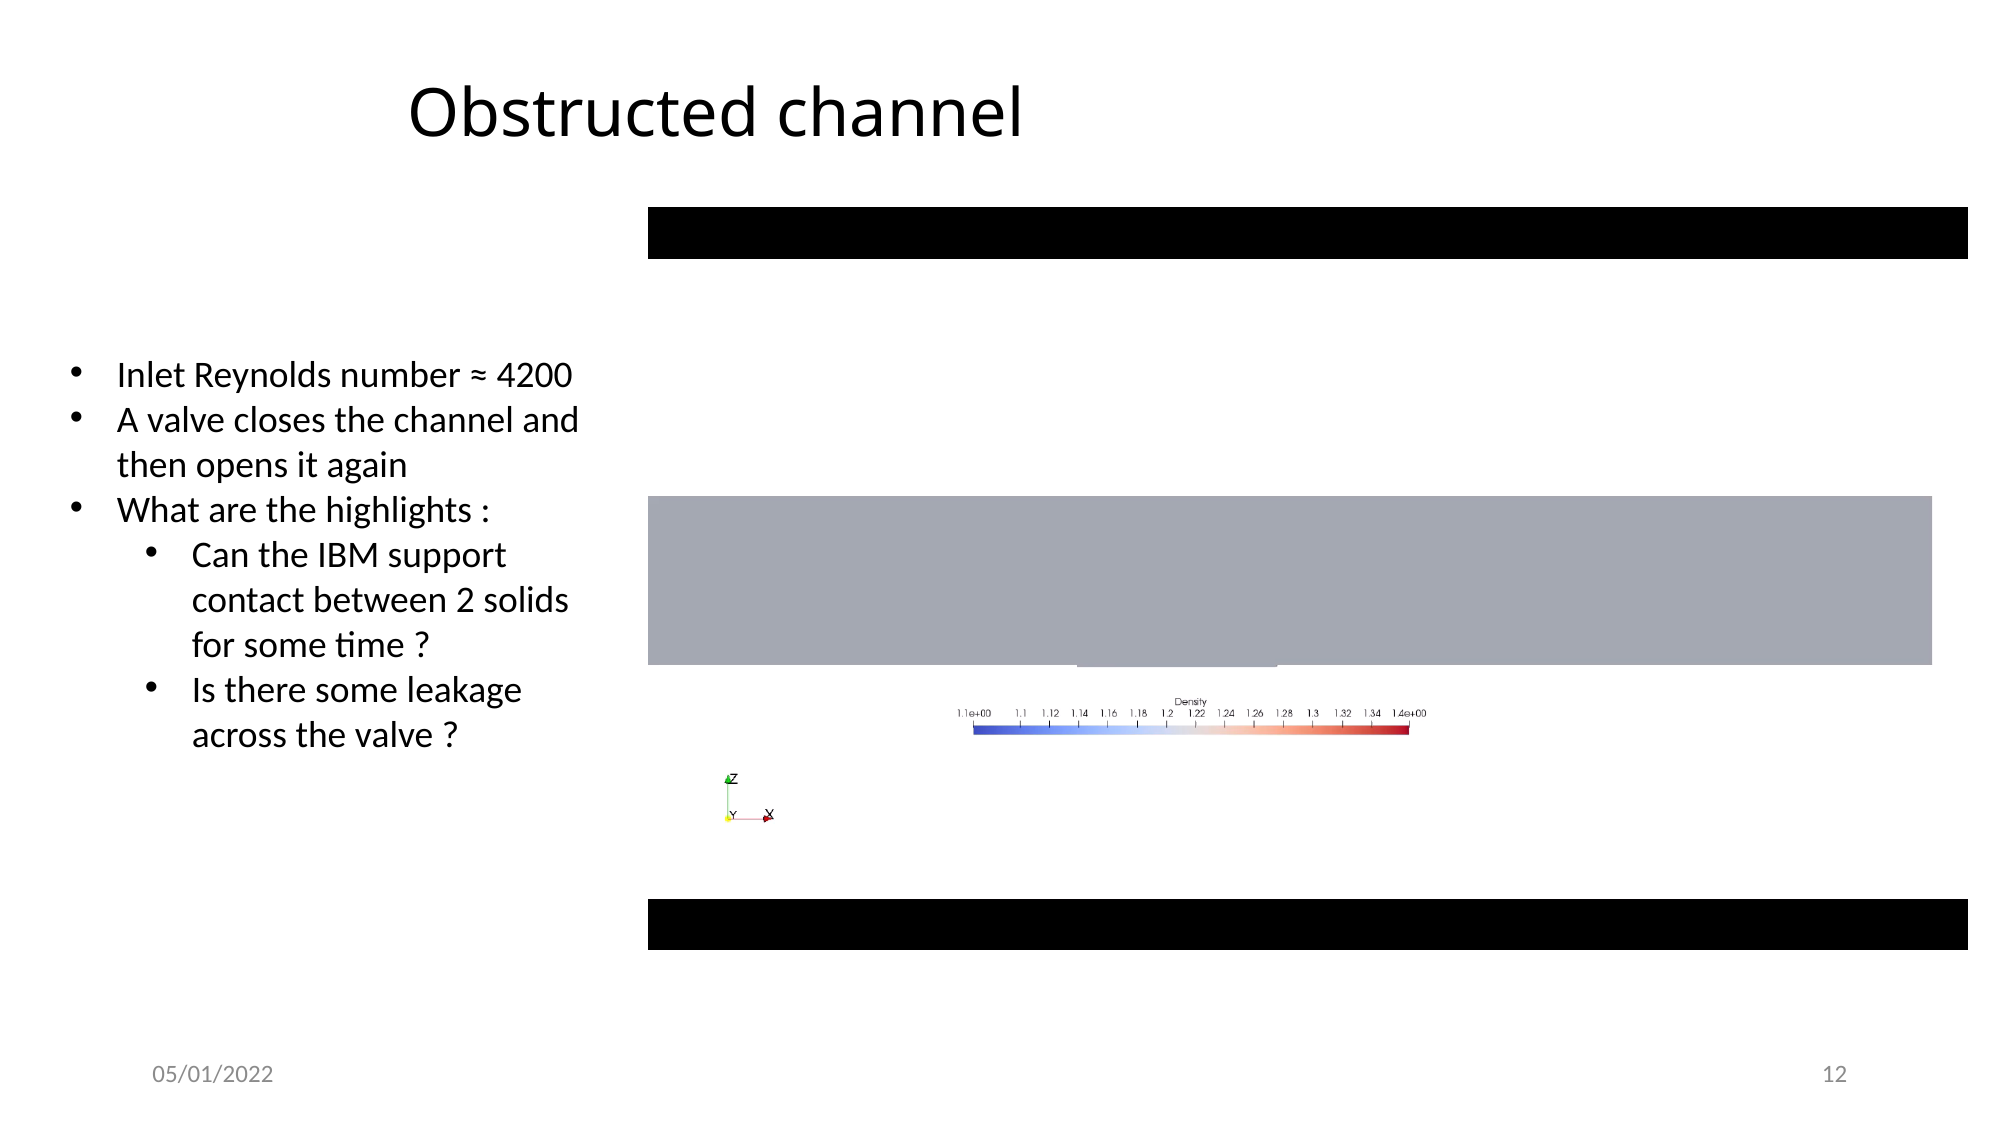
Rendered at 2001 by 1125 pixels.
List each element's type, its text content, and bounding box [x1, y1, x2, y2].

slide_number 12 [1412, 1042, 1863, 1103]
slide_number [137, 1042, 588, 1103]
title Obstructed channel [392, 5, 2000, 224]
text_box Inlet Reynolds number ≈ 4200 A valve closes the channel and then opens it again What are the highlights : Can the IBM support contact between 2 solids for some time ? Is there some leakage across the valve ? [55, 342, 612, 762]
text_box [647, 207, 1969, 951]
